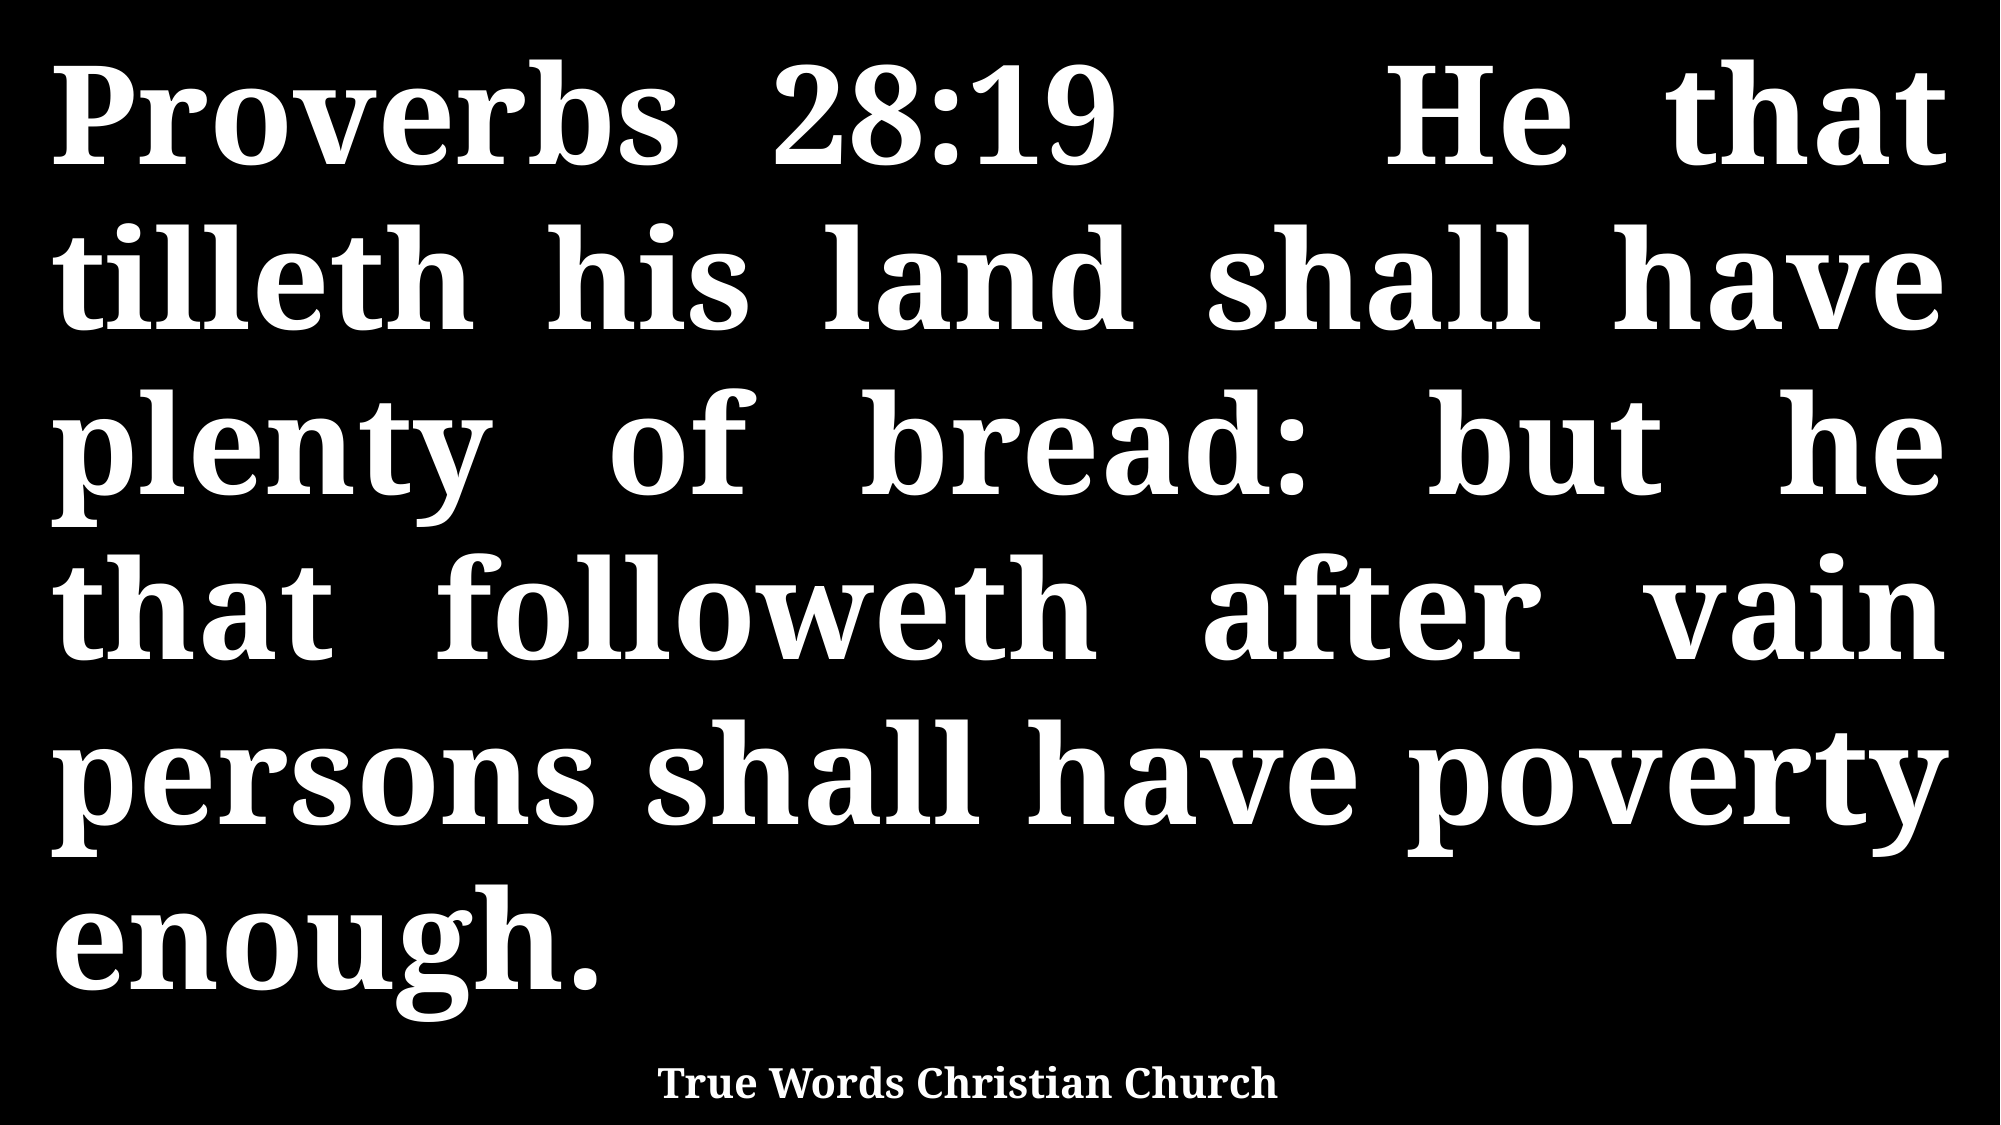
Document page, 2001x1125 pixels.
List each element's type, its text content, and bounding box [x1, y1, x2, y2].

text_box Proverbs 28:19 He that tilleth his land shall have plenty of bread: but he that followeth after vain persons shall have poverty enough. [35, 19, 1965, 1025]
text_box True Words Christian Church [642, 1049, 1294, 1114]
